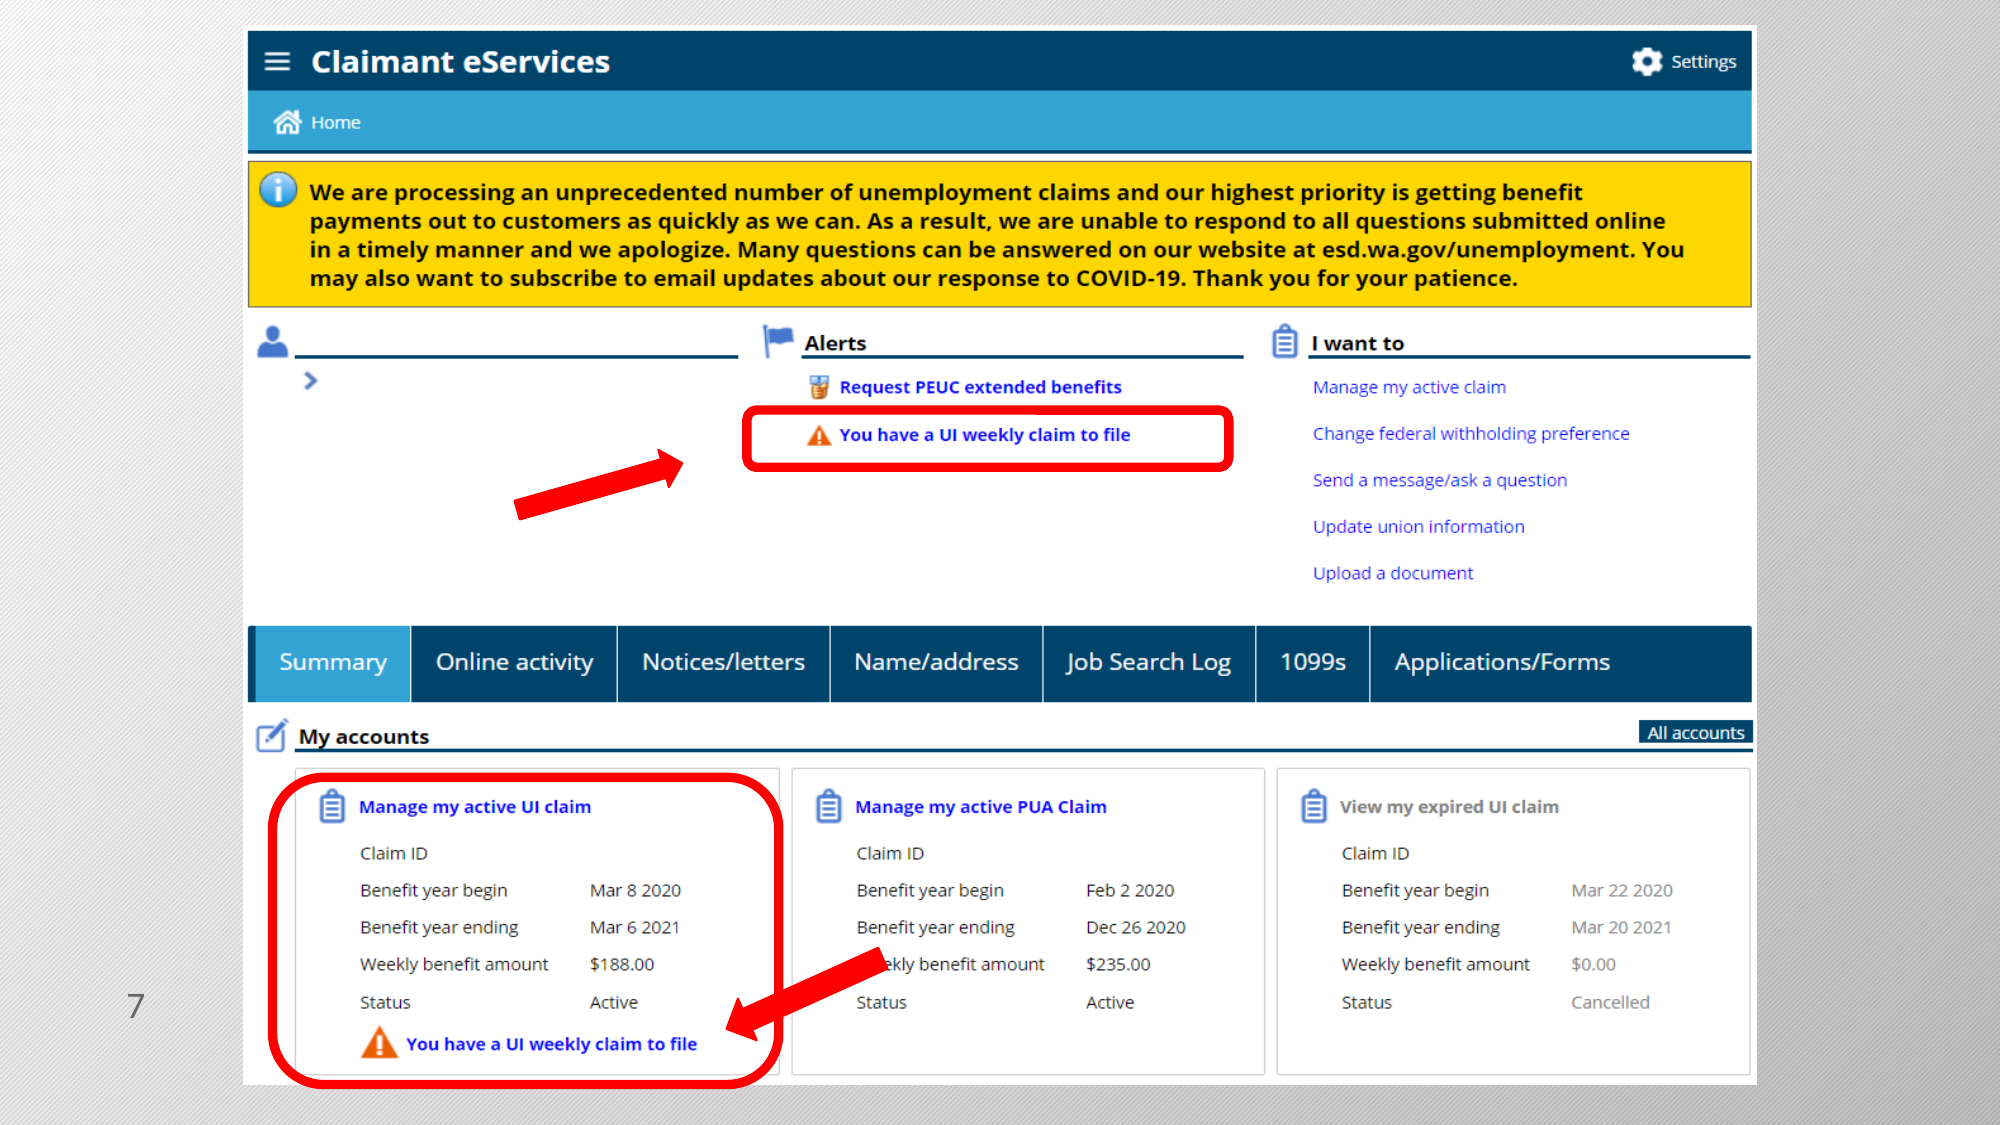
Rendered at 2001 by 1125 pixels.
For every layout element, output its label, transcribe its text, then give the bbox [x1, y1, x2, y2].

slide_number 7 [111, 973, 219, 1035]
picture [243, 25, 1757, 1085]
